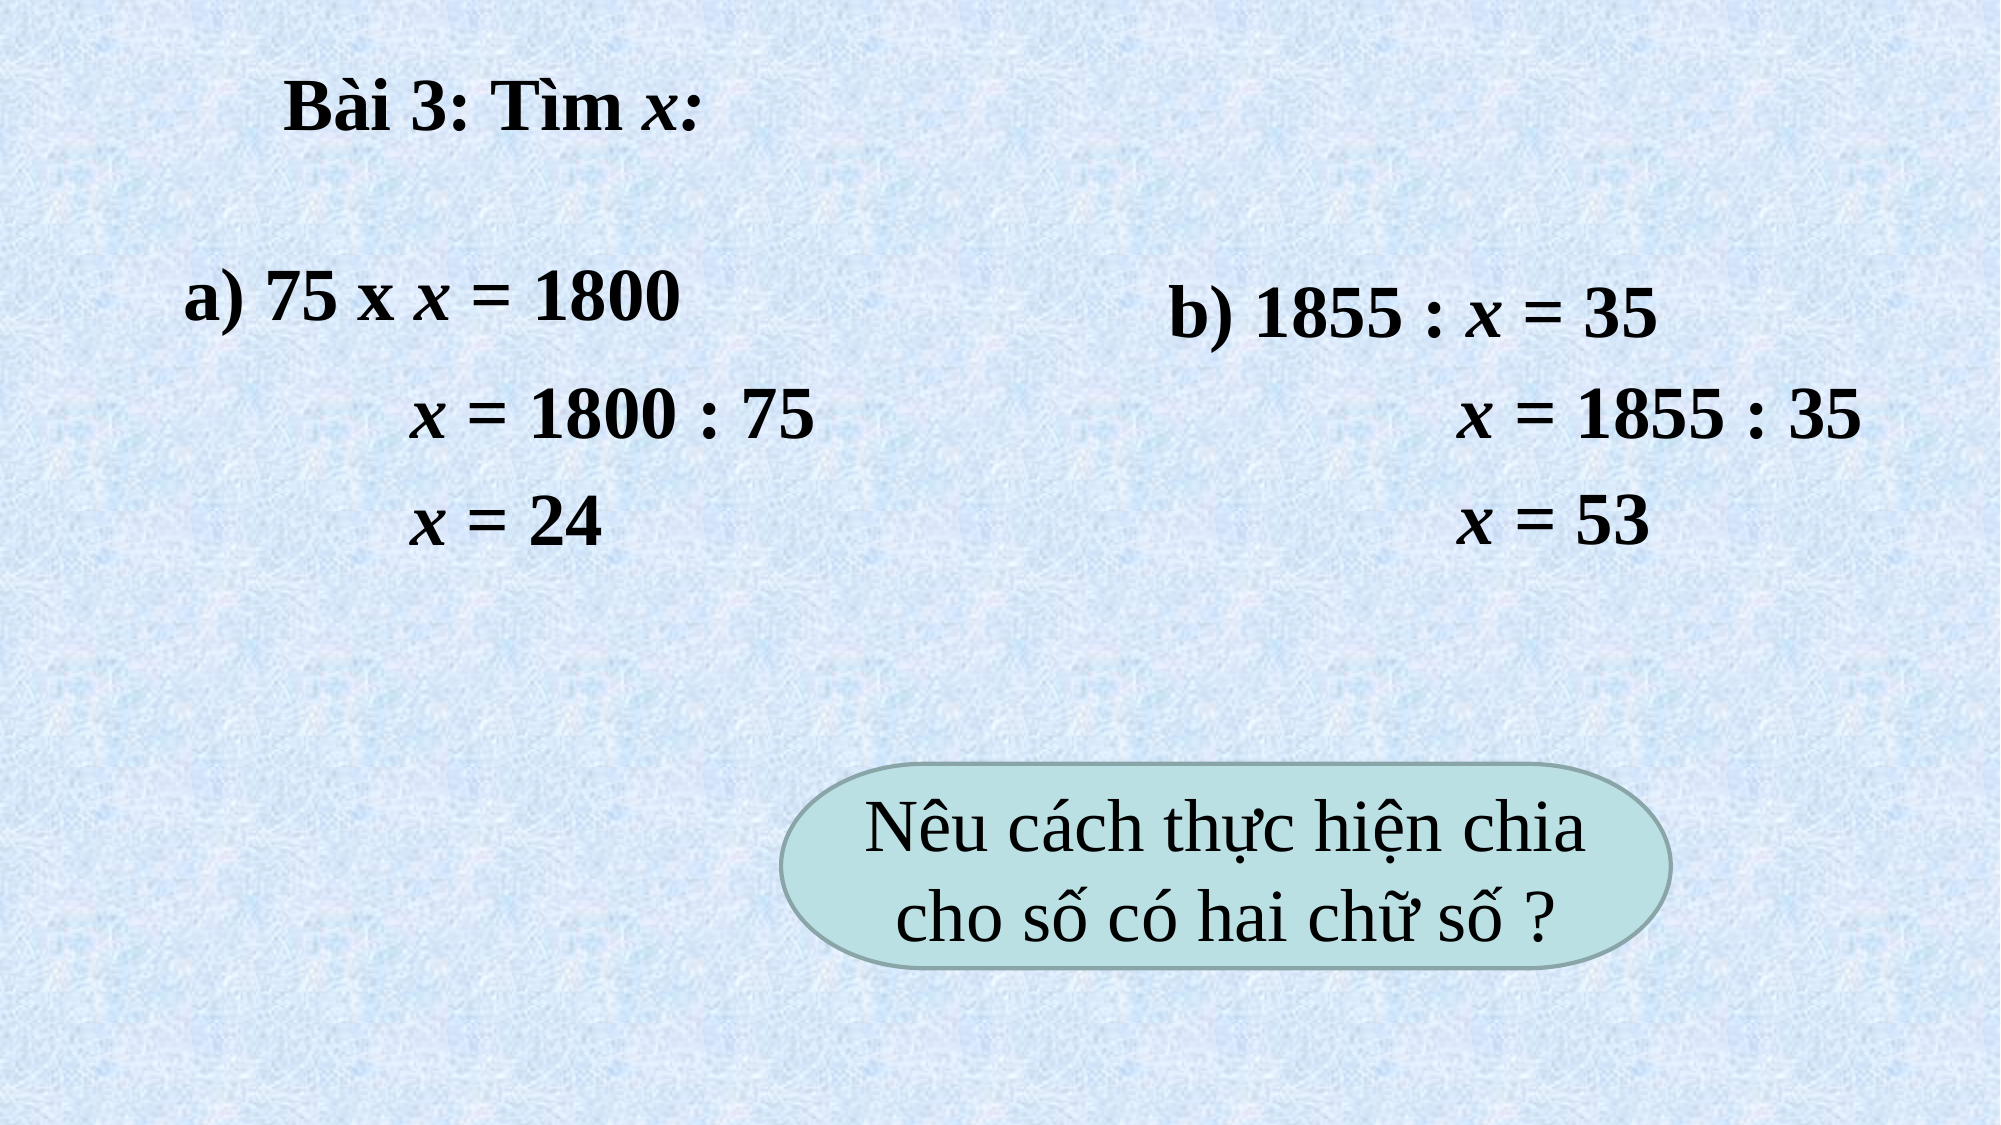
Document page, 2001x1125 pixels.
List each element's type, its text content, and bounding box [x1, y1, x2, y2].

text_box x = 1800 : 75 [377, 373, 938, 475]
text_box Nêu cách thực hiện chia cho số có hai chữ số ? [778, 761, 1673, 971]
text_box b) 1855 : x = 35 [1153, 254, 1791, 360]
text_box x = 24 [377, 480, 938, 582]
text_box x = 53 [1424, 479, 1985, 581]
picture [0, 0, 2001, 1125]
text_box x = 1855 : 35 [1424, 373, 1985, 475]
text_box a) 75 x x = 1800 [168, 255, 806, 356]
text_box Bài 3: Tìm x: [156, 48, 818, 154]
